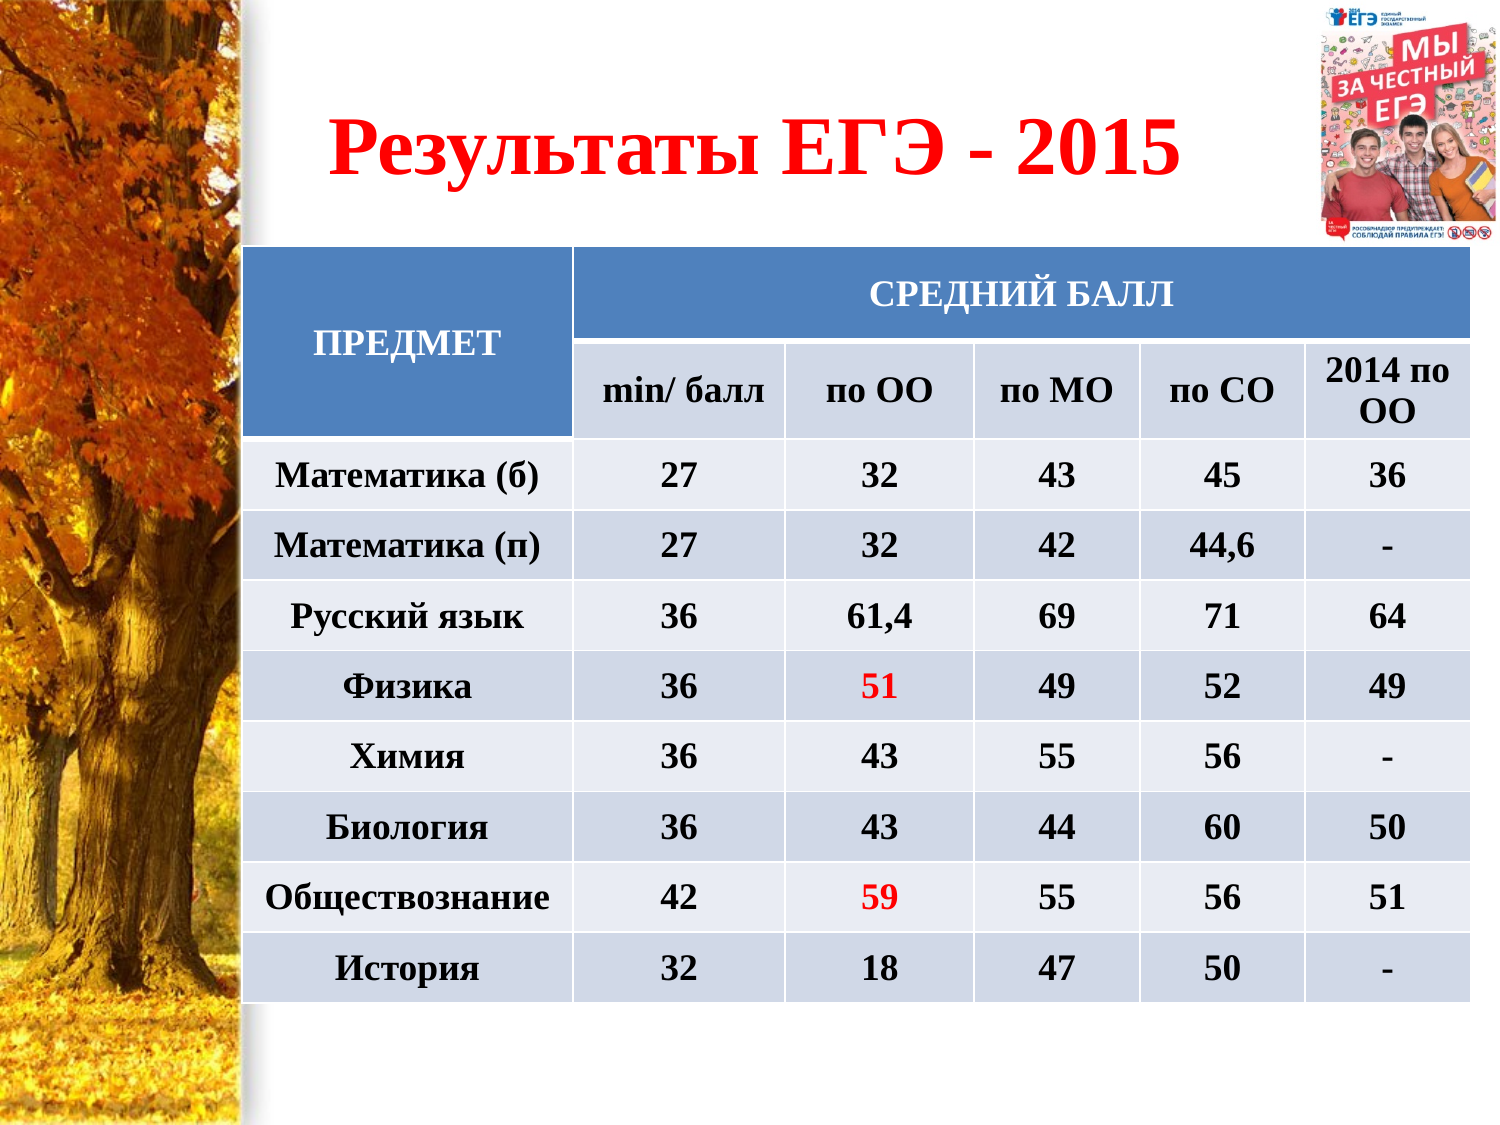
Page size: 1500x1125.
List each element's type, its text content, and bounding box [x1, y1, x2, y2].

table_cell 50 [1306, 792, 1470, 861]
picture [0, 0, 1500, 1125]
table_cell 36 [574, 722, 784, 791]
table_cell 43 [786, 722, 973, 791]
table_cell 61,4 [786, 581, 973, 650]
table_cell Биология [243, 792, 572, 861]
table_cell 51 [1306, 863, 1470, 931]
table_cell 49 [975, 651, 1139, 720]
table_cell 52 [1141, 651, 1304, 720]
table_cell - [1306, 511, 1470, 579]
table_cell min/ балл [574, 344, 784, 438]
table_cell 49 [1306, 651, 1470, 720]
table_cell - [1306, 722, 1470, 791]
table_cell 44,6 [1141, 511, 1304, 579]
table_cell 36 [574, 581, 784, 650]
table_cell Математика (б) [243, 442, 572, 509]
table_cell по МО [975, 344, 1139, 438]
table_cell 47 [975, 933, 1139, 1002]
table_header ПРЕДМЕТ [243, 247, 572, 436]
table_cell 60 [1141, 792, 1304, 861]
table_cell 42 [975, 511, 1139, 579]
table_cell Русский язык [243, 581, 572, 650]
table_cell 55 [975, 722, 1139, 791]
table_cell 56 [1141, 863, 1304, 931]
table_cell 36 [1306, 440, 1470, 509]
table_cell Физика [243, 651, 572, 720]
table_cell 43 [975, 440, 1139, 509]
table_cell 44 [975, 792, 1139, 861]
title Результаты ЕГЭ - 2015 [253, 77, 1258, 206]
table_cell 69 [975, 581, 1139, 650]
table_cell Математика (п) [243, 511, 572, 579]
table_cell 71 [1141, 581, 1304, 650]
table_cell 32 [786, 511, 973, 579]
table_cell 2014 по ОО [1306, 344, 1470, 438]
table_cell по СО [1141, 344, 1304, 438]
table_cell История [243, 933, 572, 1002]
table_cell 55 [975, 863, 1139, 931]
table_cell 51 [786, 651, 973, 720]
table_cell - [1306, 933, 1470, 1002]
table_cell Обществознание [243, 863, 572, 931]
table_cell 43 [786, 792, 973, 861]
table_cell 18 [786, 933, 973, 1002]
table_cell 64 [1306, 581, 1470, 650]
table_cell 42 [574, 863, 784, 931]
table_cell 36 [574, 651, 784, 720]
table_cell 45 [1141, 440, 1304, 509]
table_cell 50 [1141, 933, 1304, 1002]
table_cell 27 [574, 511, 784, 579]
table_cell Химия [243, 722, 572, 791]
table_cell 56 [1141, 722, 1304, 791]
table_cell 32 [786, 440, 973, 509]
table_cell 27 [574, 440, 784, 509]
table_cell 32 [574, 933, 784, 1002]
table_cell 36 [574, 792, 784, 861]
table_cell по ОО [786, 344, 973, 438]
table_cell 59 [786, 863, 973, 931]
table_header СРЕДНИЙ БАЛЛ [574, 247, 1470, 338]
